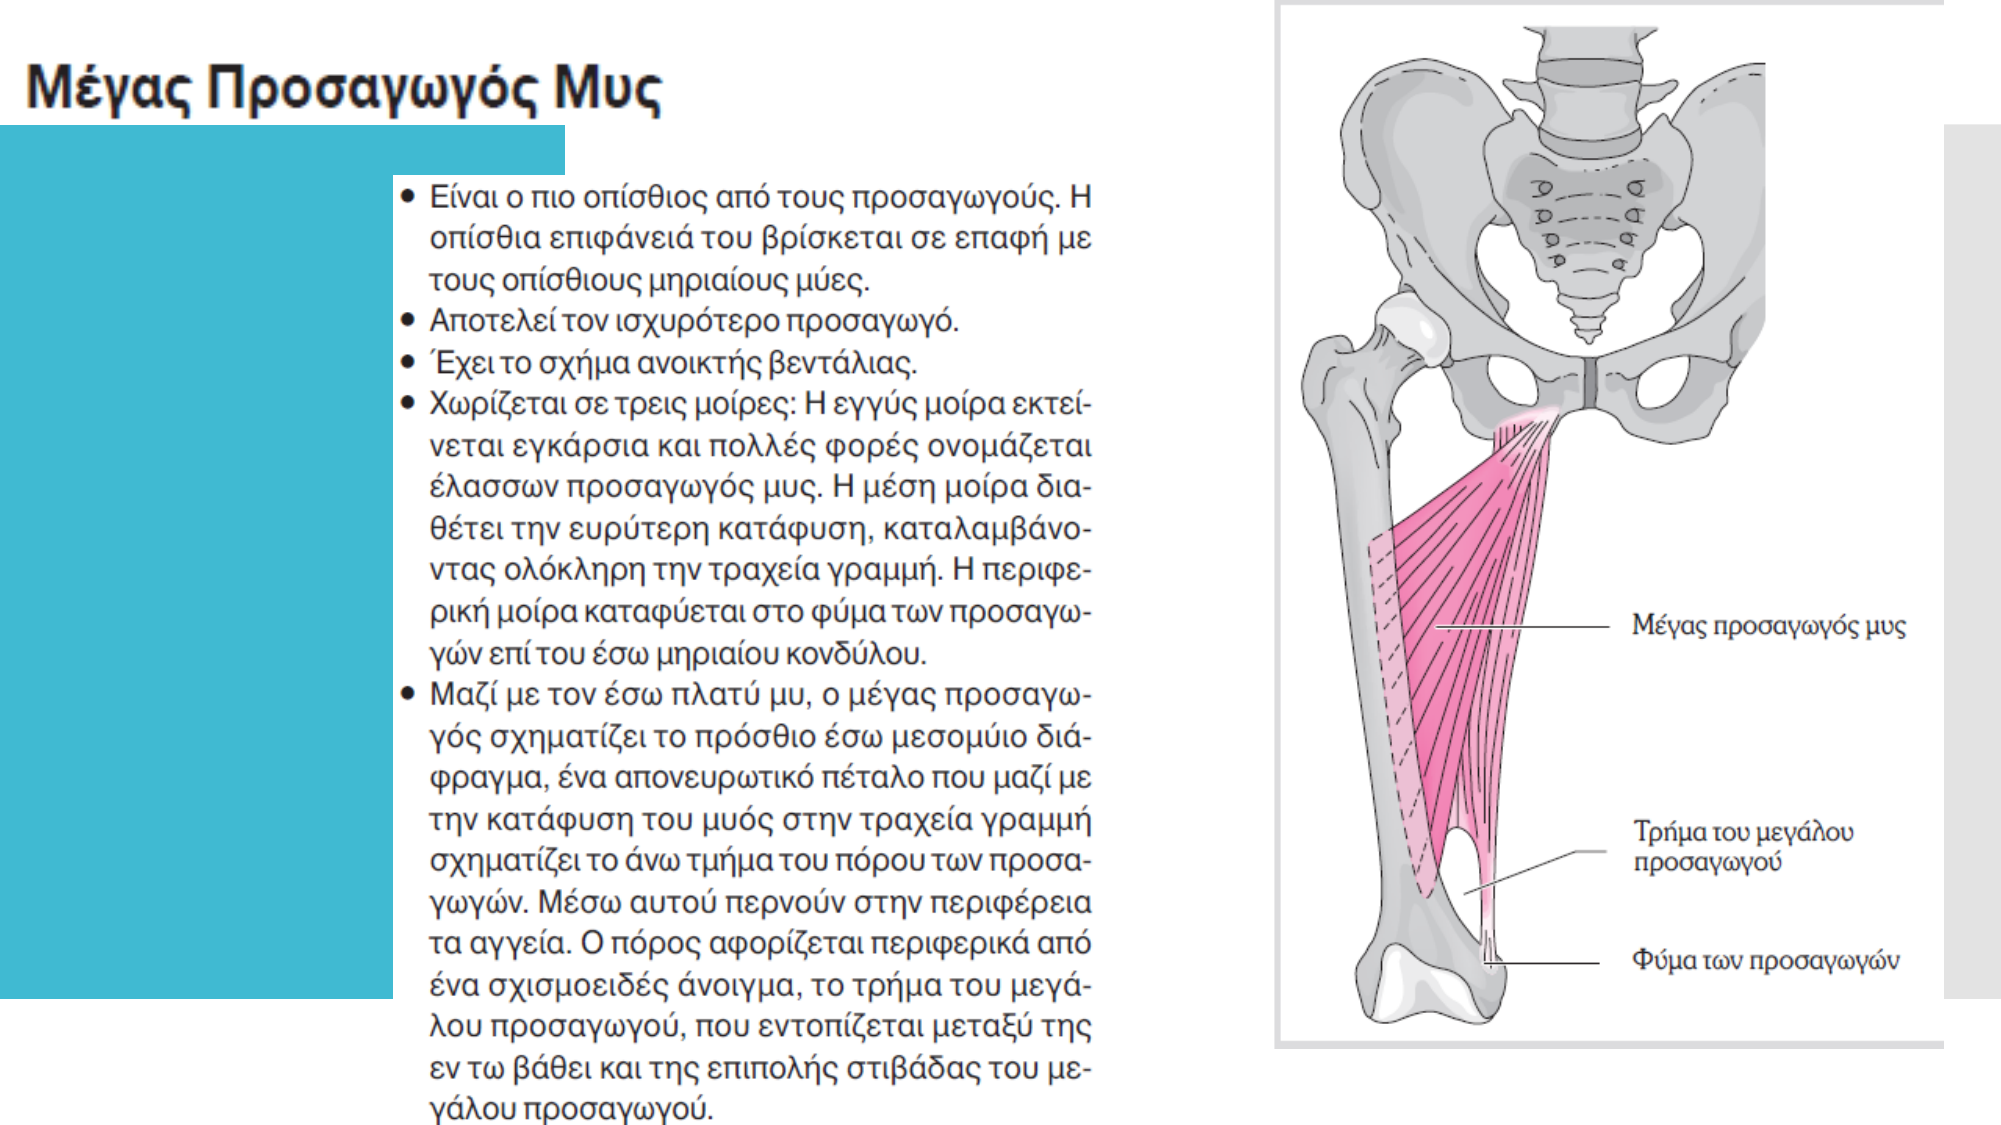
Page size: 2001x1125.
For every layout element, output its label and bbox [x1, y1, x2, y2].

picture [0, 27, 677, 126]
picture [392, 175, 1119, 1125]
picture [1269, 0, 1944, 1049]
